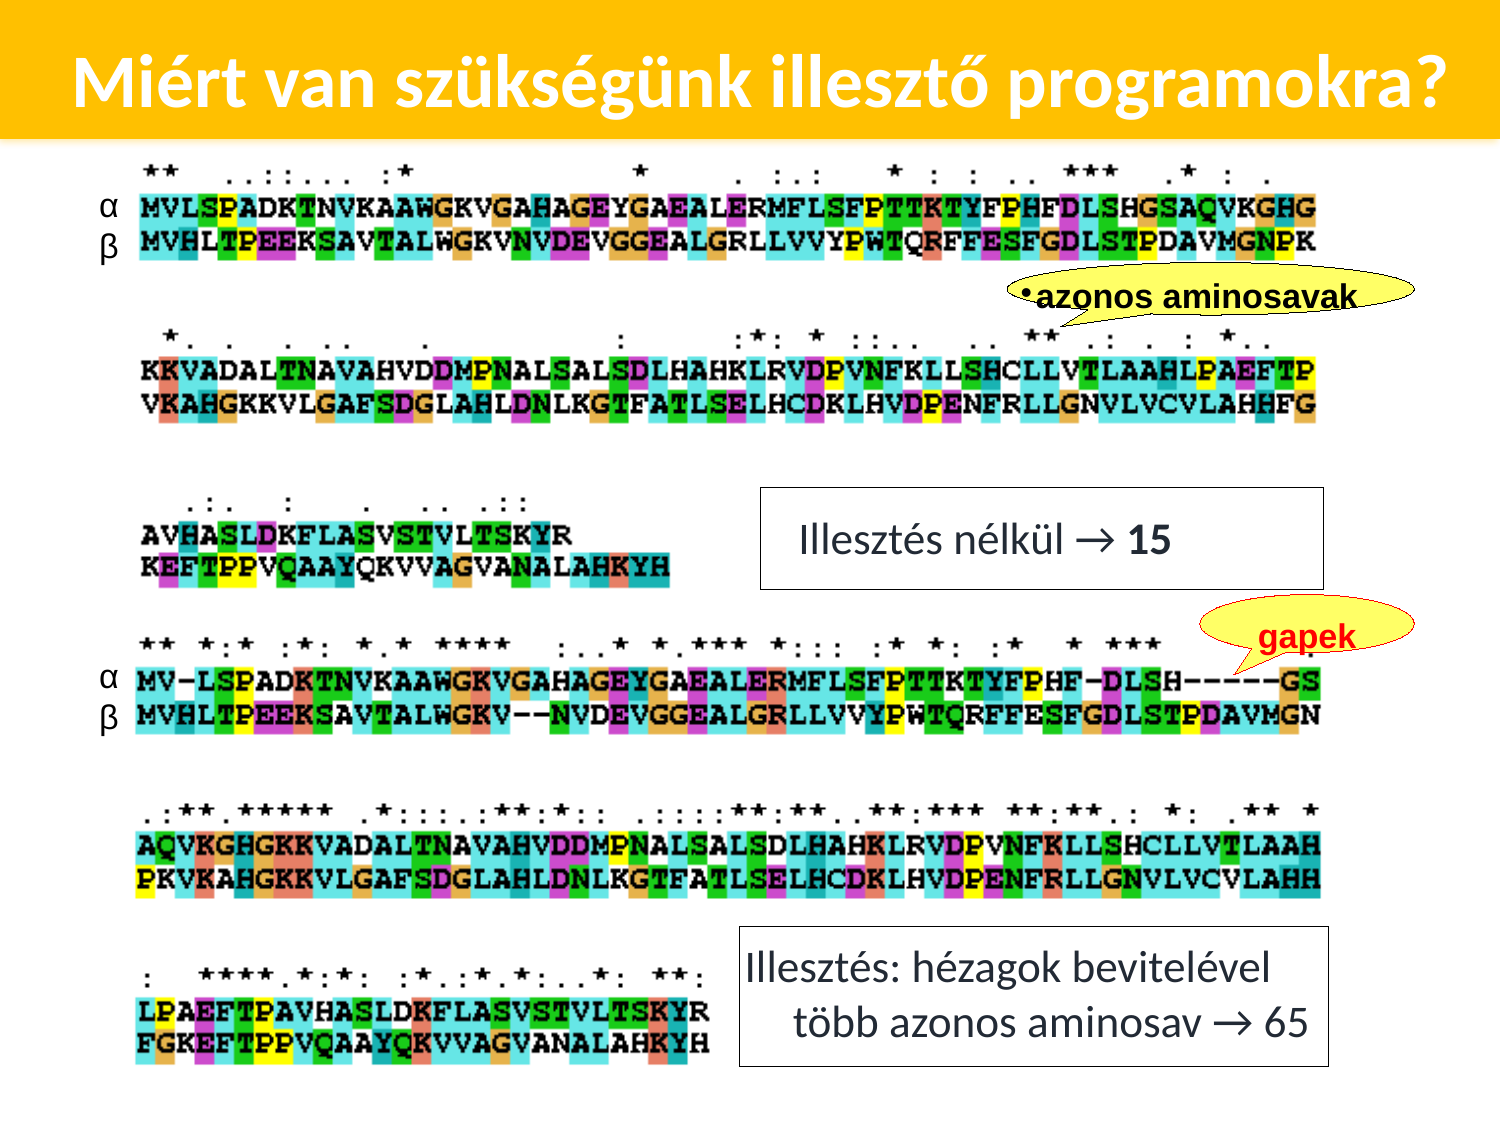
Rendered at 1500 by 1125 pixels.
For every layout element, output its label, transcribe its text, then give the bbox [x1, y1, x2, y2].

text_box α β [85, 176, 128, 269]
text_box α β [85, 648, 128, 741]
text_box gapek [1199, 595, 1415, 653]
picture [128, 155, 1326, 606]
text_box Illesztés: hézagok bevitelével több azonos aminosav → 65 [1329, 937, 1340, 1067]
text_box azonos aminosavak [1326, 267, 1415, 311]
picture [128, 626, 1329, 1073]
text_box Miért van szükségünk illesztő programokra? [10, 0, 1500, 171]
text_box [0, 0, 10, 139]
